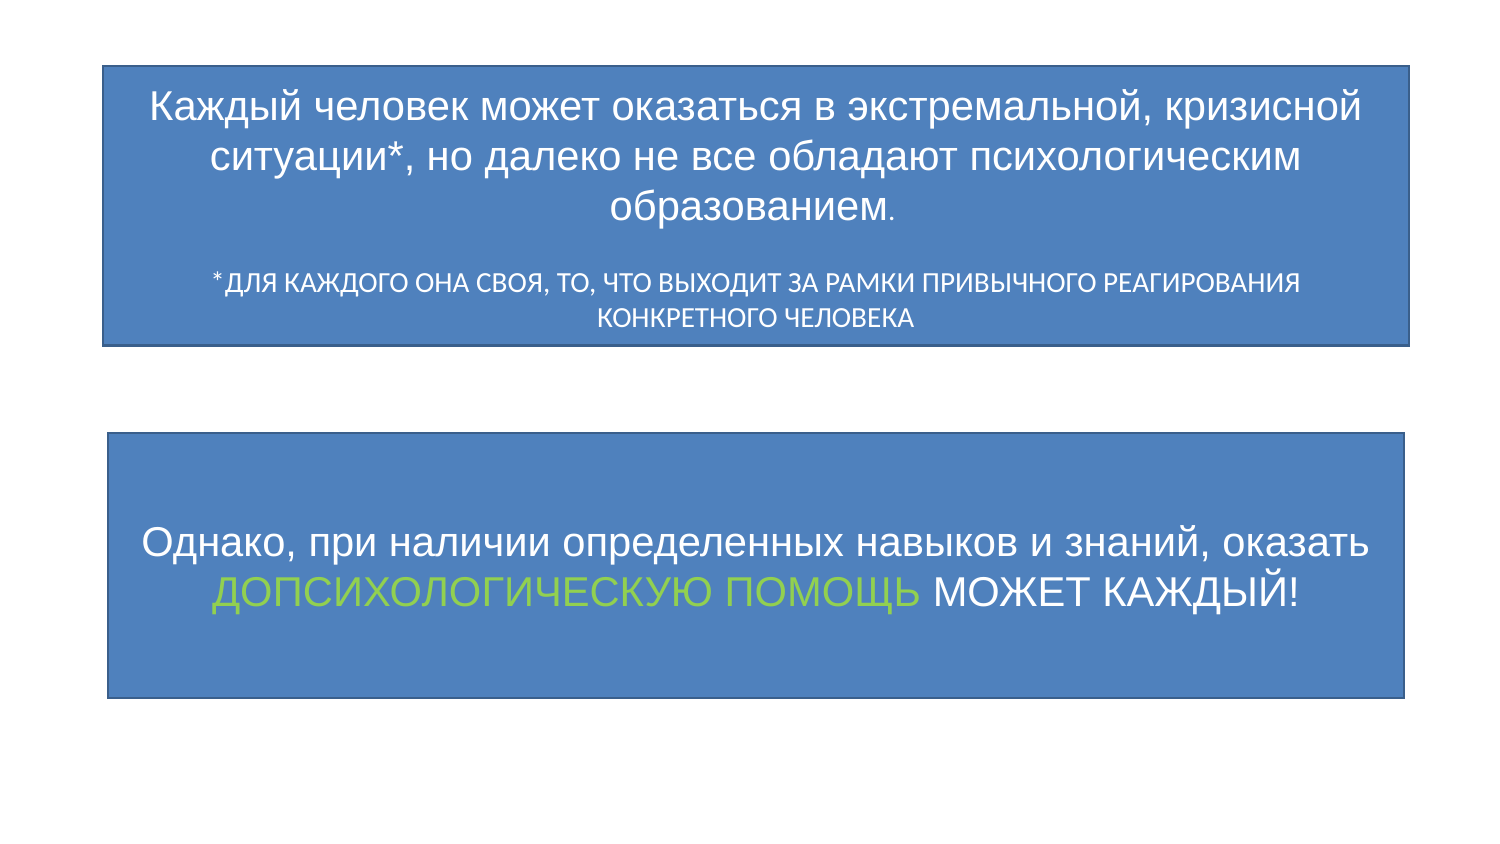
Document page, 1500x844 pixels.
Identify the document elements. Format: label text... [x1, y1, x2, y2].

text_box Однако, при наличии определенных навыков и знаний, оказать ДОПСИХОЛОГИЧЕСКУЮ ПОМОЩЬ МОЖЕТ КАЖДЫЙ! [107, 432, 1405, 699]
text_box Каждый человек может оказаться в экстремальной, кризисной ситуации*, но далеко не все обладают психологическим образованием. *ДЛЯ КАЖДОГО ОНА СВОЯ, ТО, ЧТО ВЫХОДИТ ЗА РАМКИ ПРИВЫЧНОГО РЕАГИРОВАНИЯ КОНКРЕТНОГО ЧЕЛОВЕКА [102, 65, 1410, 347]
